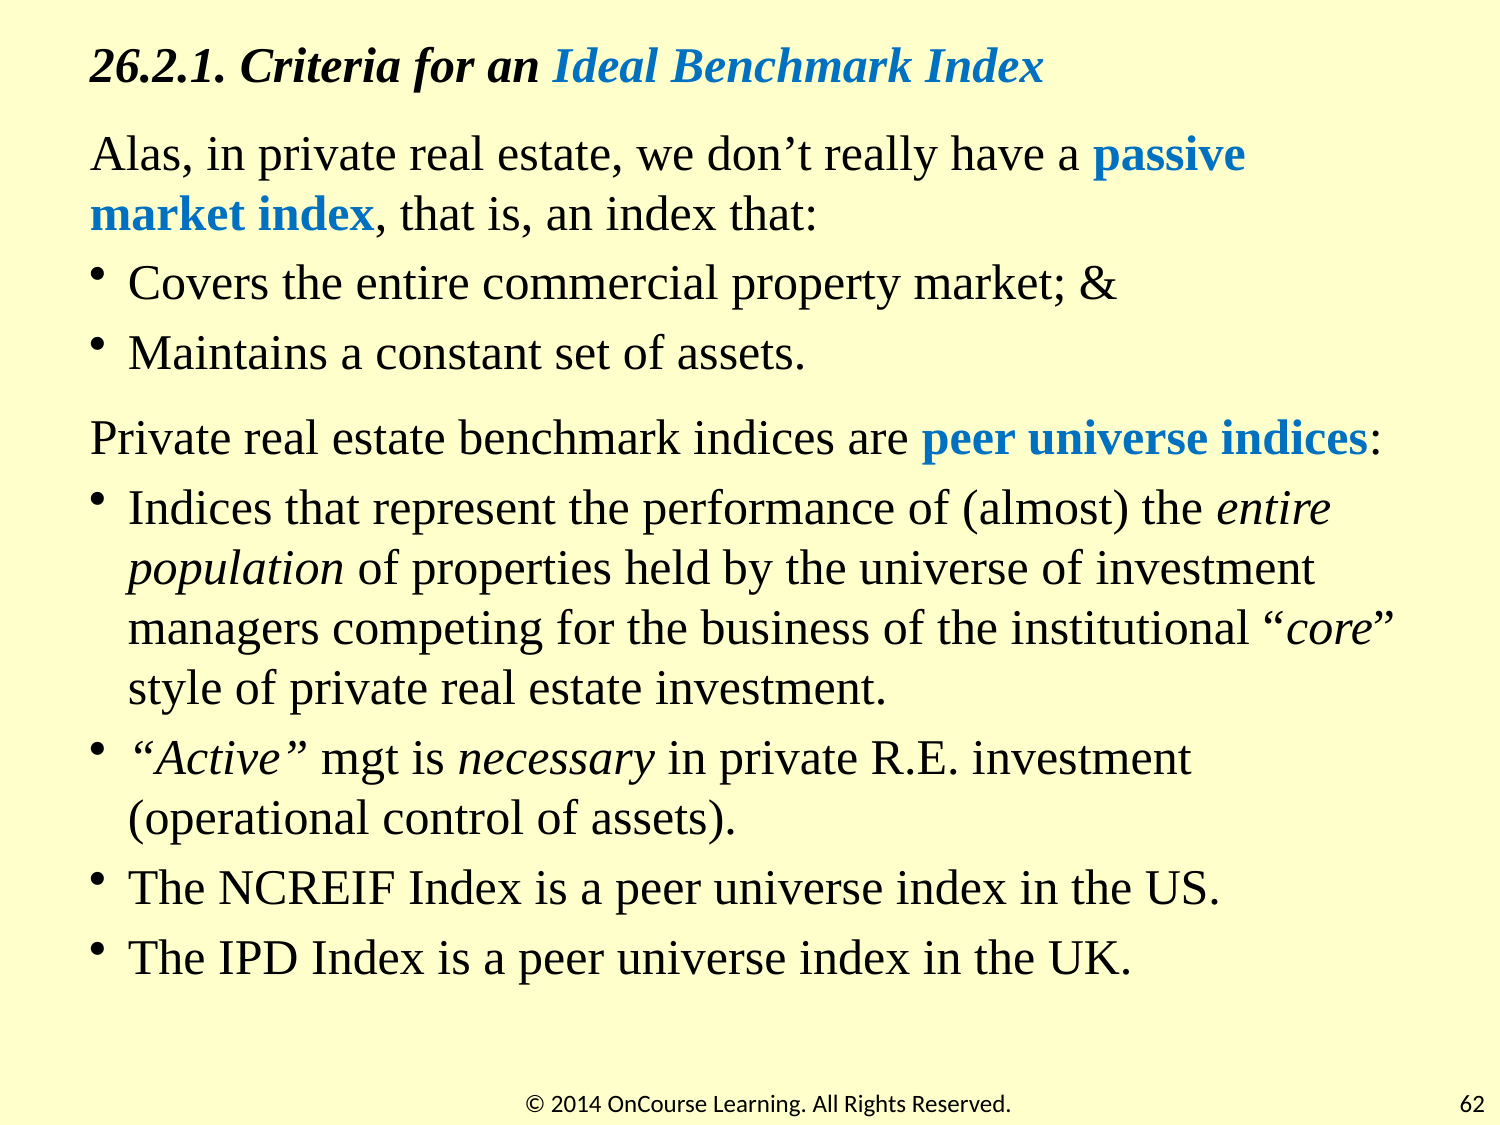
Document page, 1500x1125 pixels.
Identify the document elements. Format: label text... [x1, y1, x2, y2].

footer © 2014 OnCourse Learning. All Rights Reserved. [249, 1046, 1074, 1125]
slide_number 62 [1074, 1046, 1500, 1125]
text_box Alas, in private real estate, we don’t really have a passive market index, that is, an index that: Covers the entire commercial property market; & Maintains a constant set of assets. Private real estate benchmark indices are peer universe indices: Indices that represent the performance of (almost) the entire population of properties held by the universe of investment managers competing for the business of the institutional “core” style of private real estate investment. “Active” mgt is necessary in private R.E. investment (operational control of assets). The NCREIF Index is a peer universe index in the US. The IPD Index is a peer universe index in the UK. [74, 112, 1425, 993]
text_box 26.2.1. Criteria for an Ideal Benchmark Index [75, 24, 1450, 100]
